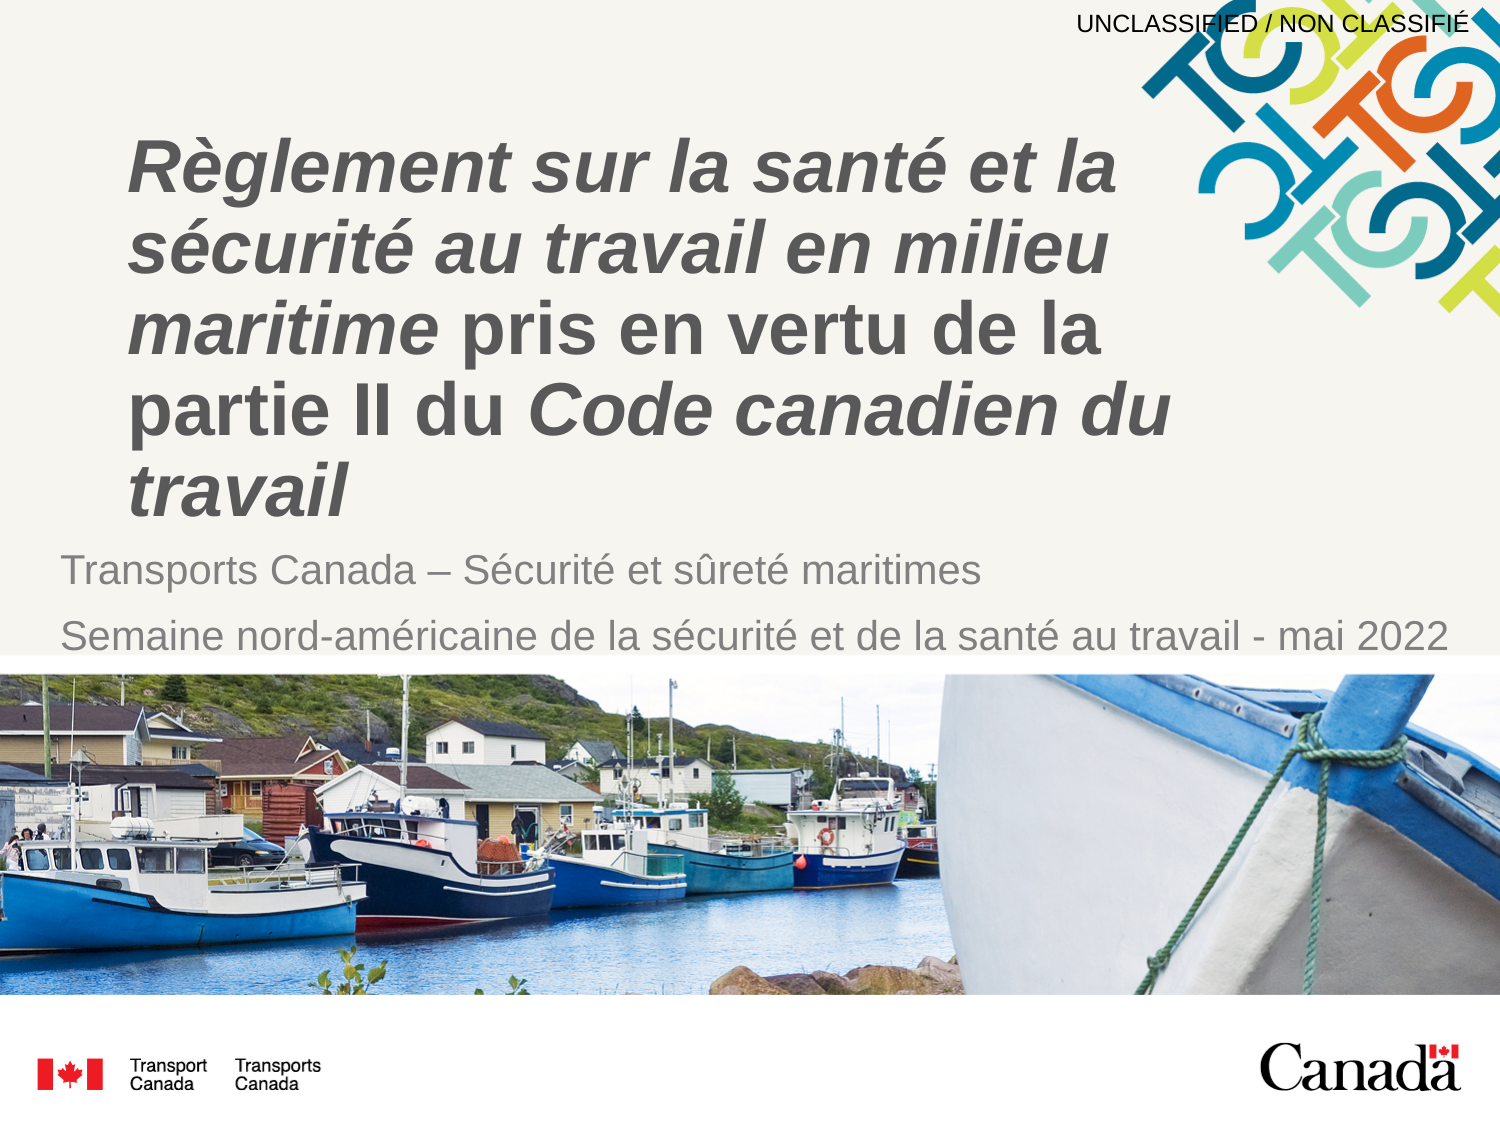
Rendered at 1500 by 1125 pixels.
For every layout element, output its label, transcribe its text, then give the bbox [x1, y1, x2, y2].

picture [0, 0, 1500, 1125]
title Règlement sur la santé et la sécurité au travail en milieu maritime pris en vertu de la partie II du Code canadien du travail [112, 148, 1304, 540]
picture [1244, 17, 1254, 30]
picture [1205, 17, 1212, 23]
subtitle Transports Canada – Sécurité et sûreté maritimes Semaine nord-américaine de la sécurité et de la santé au travail - mai 2022 [45, 540, 1500, 651]
picture [1304, 164, 1311, 179]
